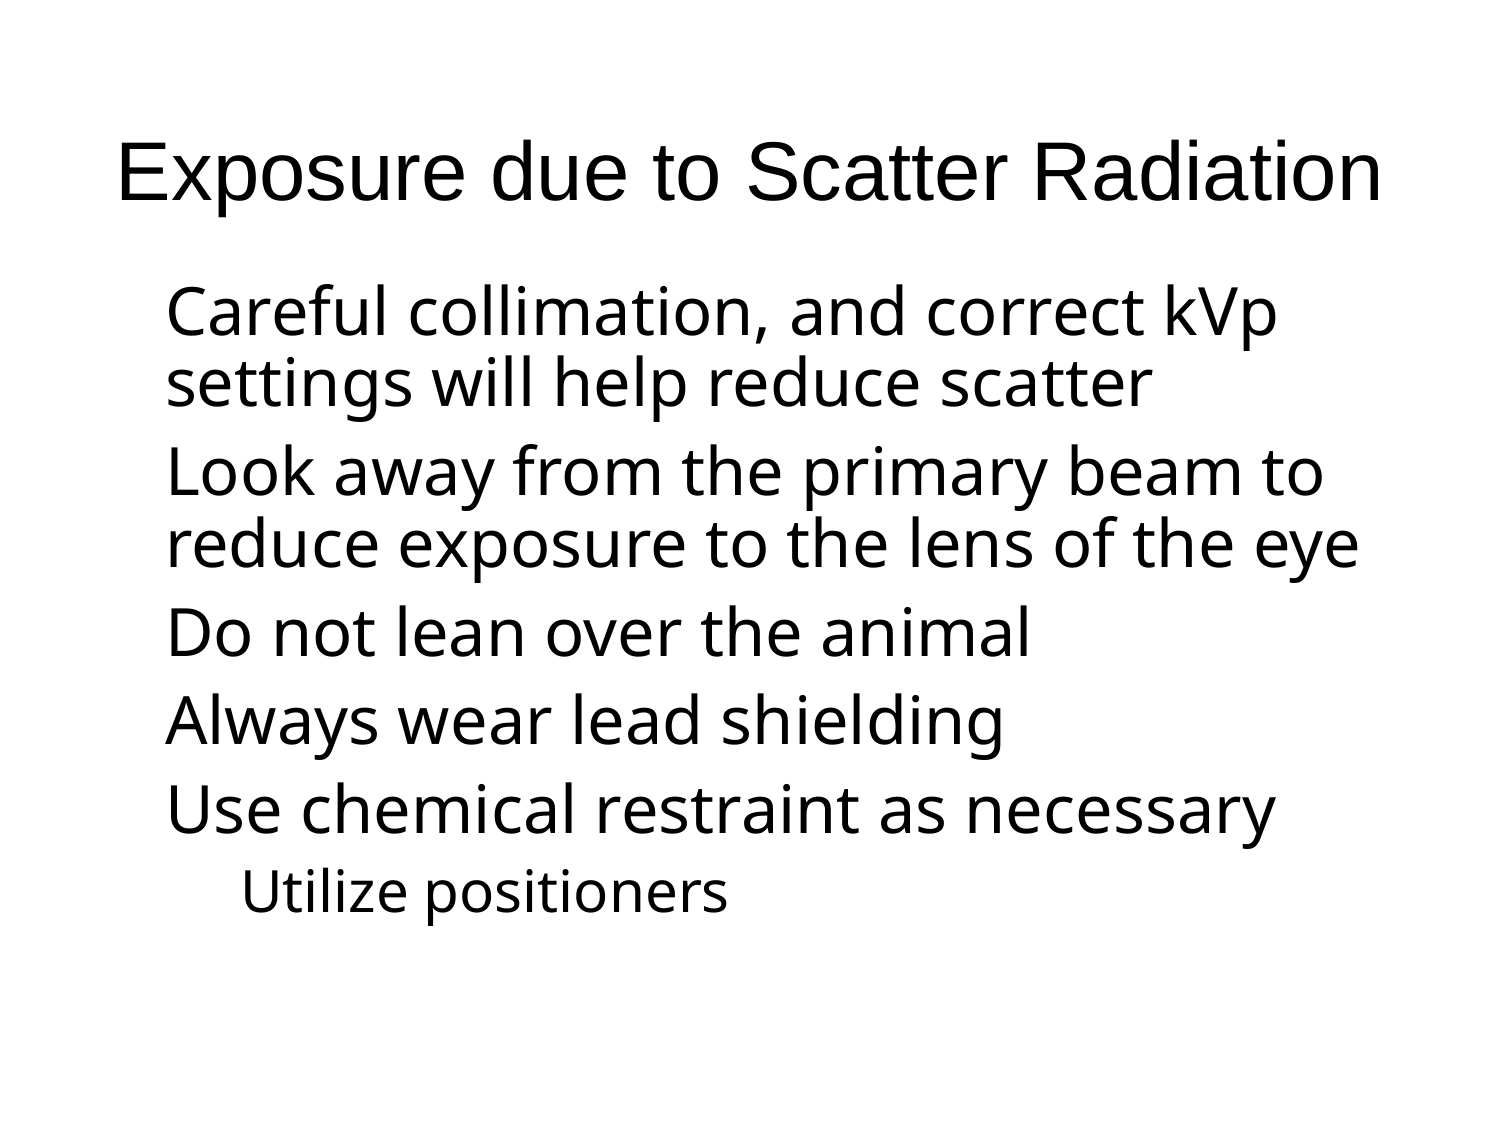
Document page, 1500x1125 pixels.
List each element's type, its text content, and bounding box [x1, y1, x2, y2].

list Careful collimation, and correct kVp settings will help reduce scatter Look away from the primary beam to reduce exposure to the lens of the eye Do not lean over the animal Always wear lead shielding Use chemical restraint as necessary Utilize positioners [75, 262, 1425, 1005]
title Exposure due to Scatter Radiation [75, 45, 1425, 233]
